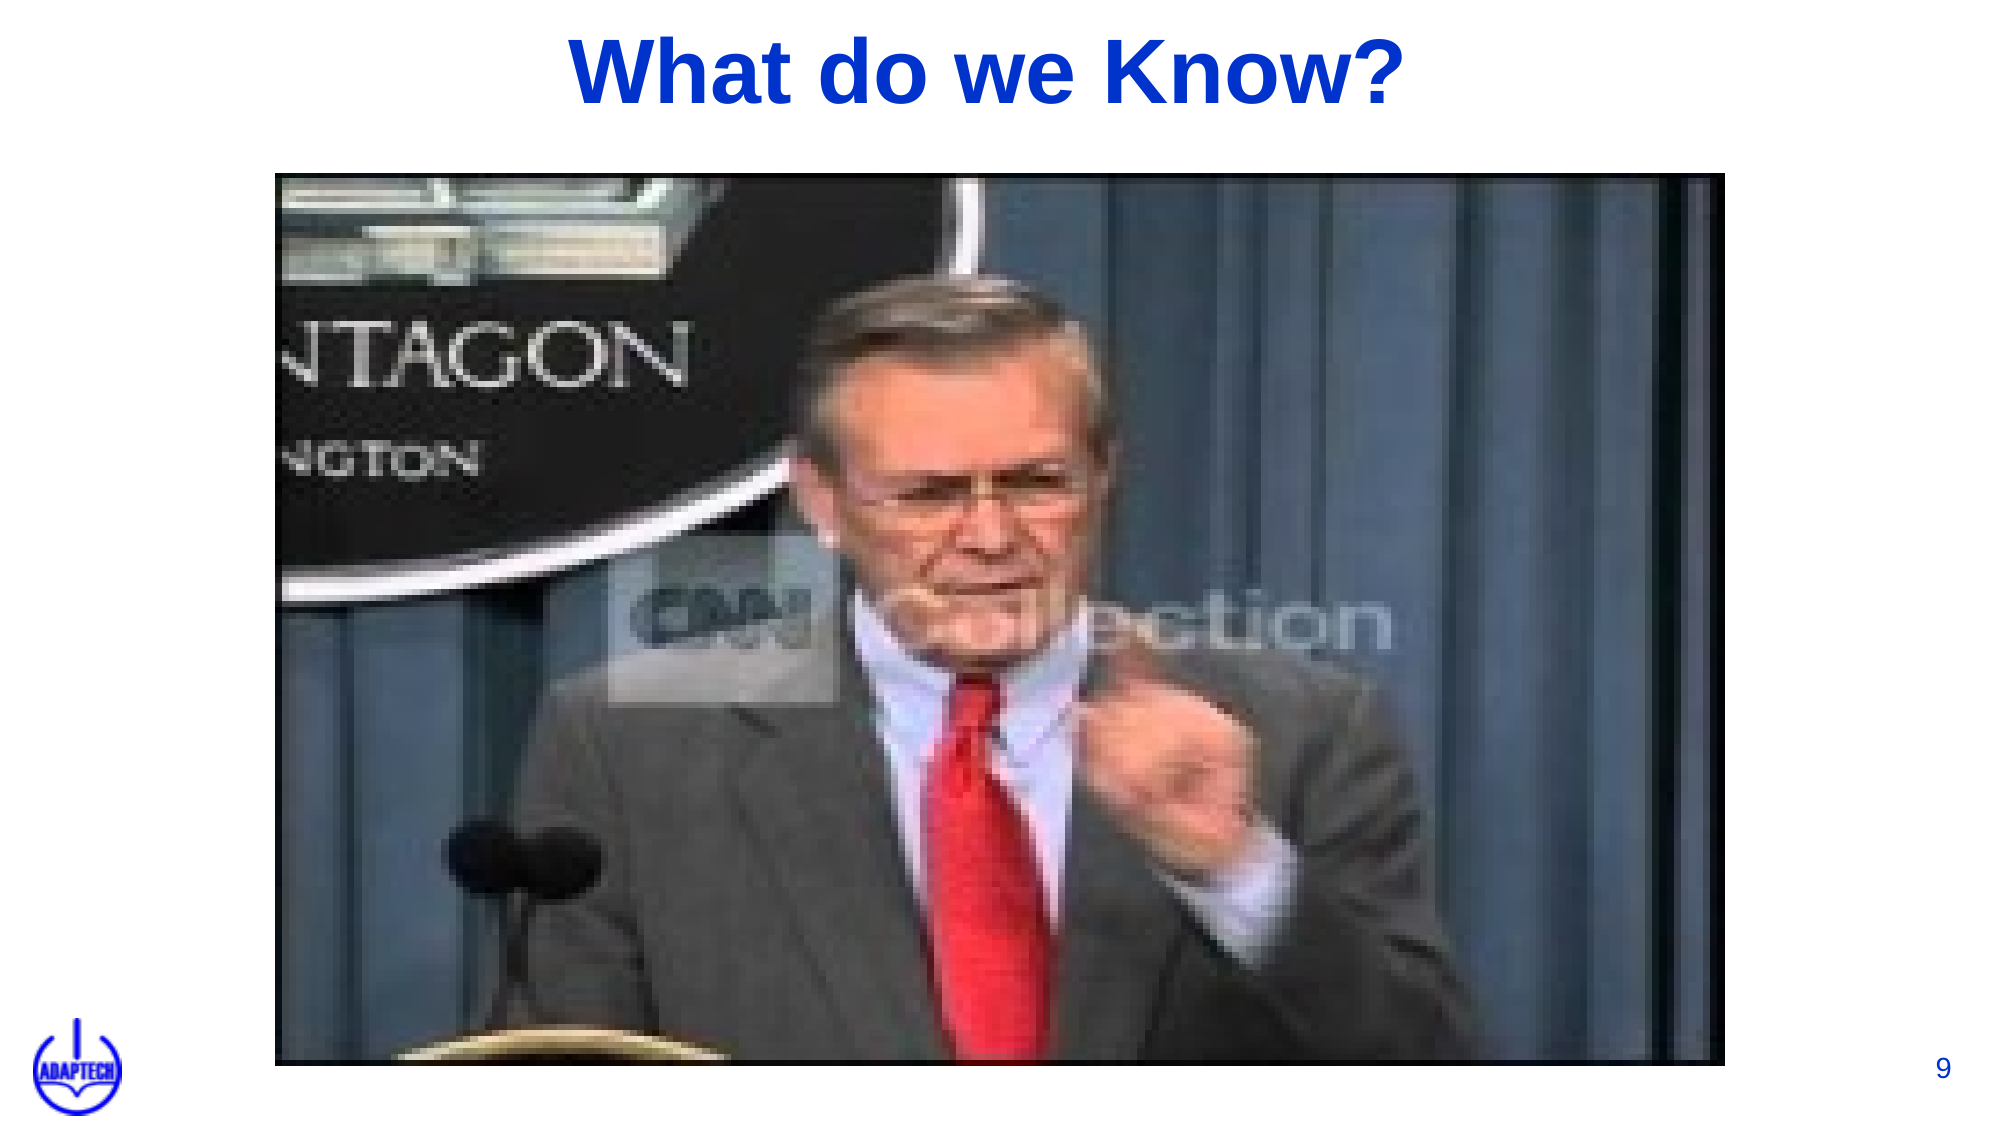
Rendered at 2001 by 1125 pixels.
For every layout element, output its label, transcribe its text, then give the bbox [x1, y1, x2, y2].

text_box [274, 172, 1726, 1067]
picture [33, 1018, 122, 1116]
text_box 9 [1887, 1042, 2000, 1106]
title What do we Know? [553, 16, 1447, 132]
